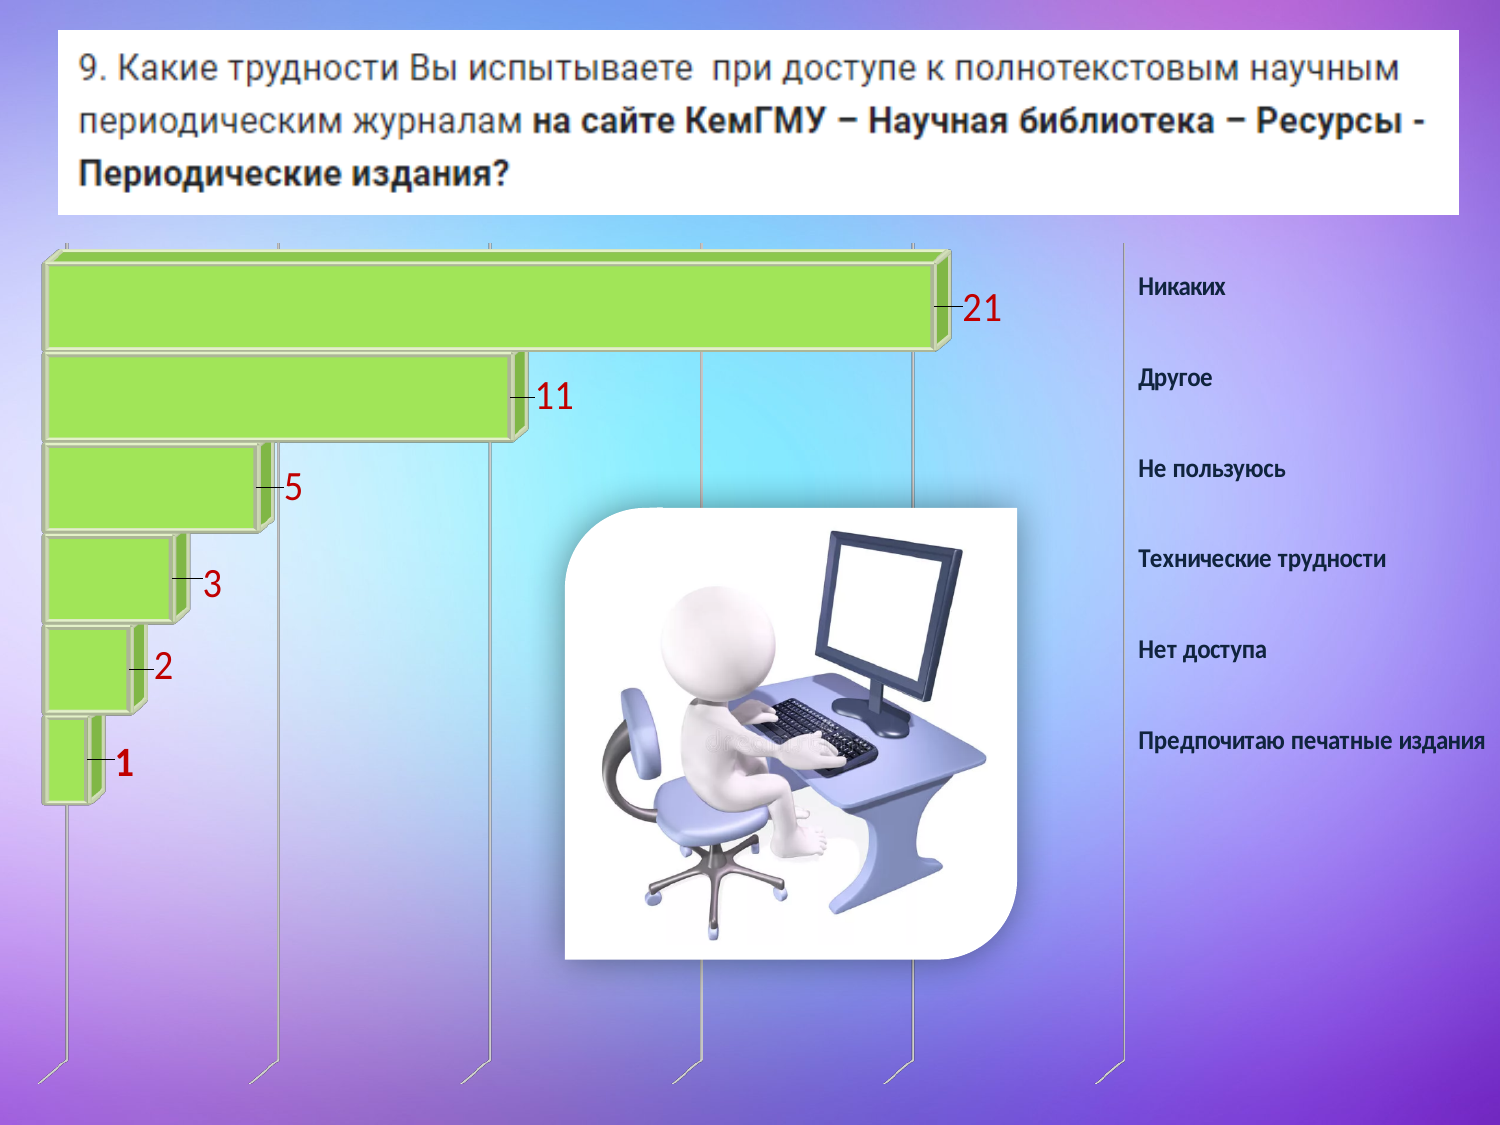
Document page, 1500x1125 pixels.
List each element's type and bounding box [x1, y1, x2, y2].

picture [0, 0, 1500, 1125]
chart [21, 243, 1494, 1095]
